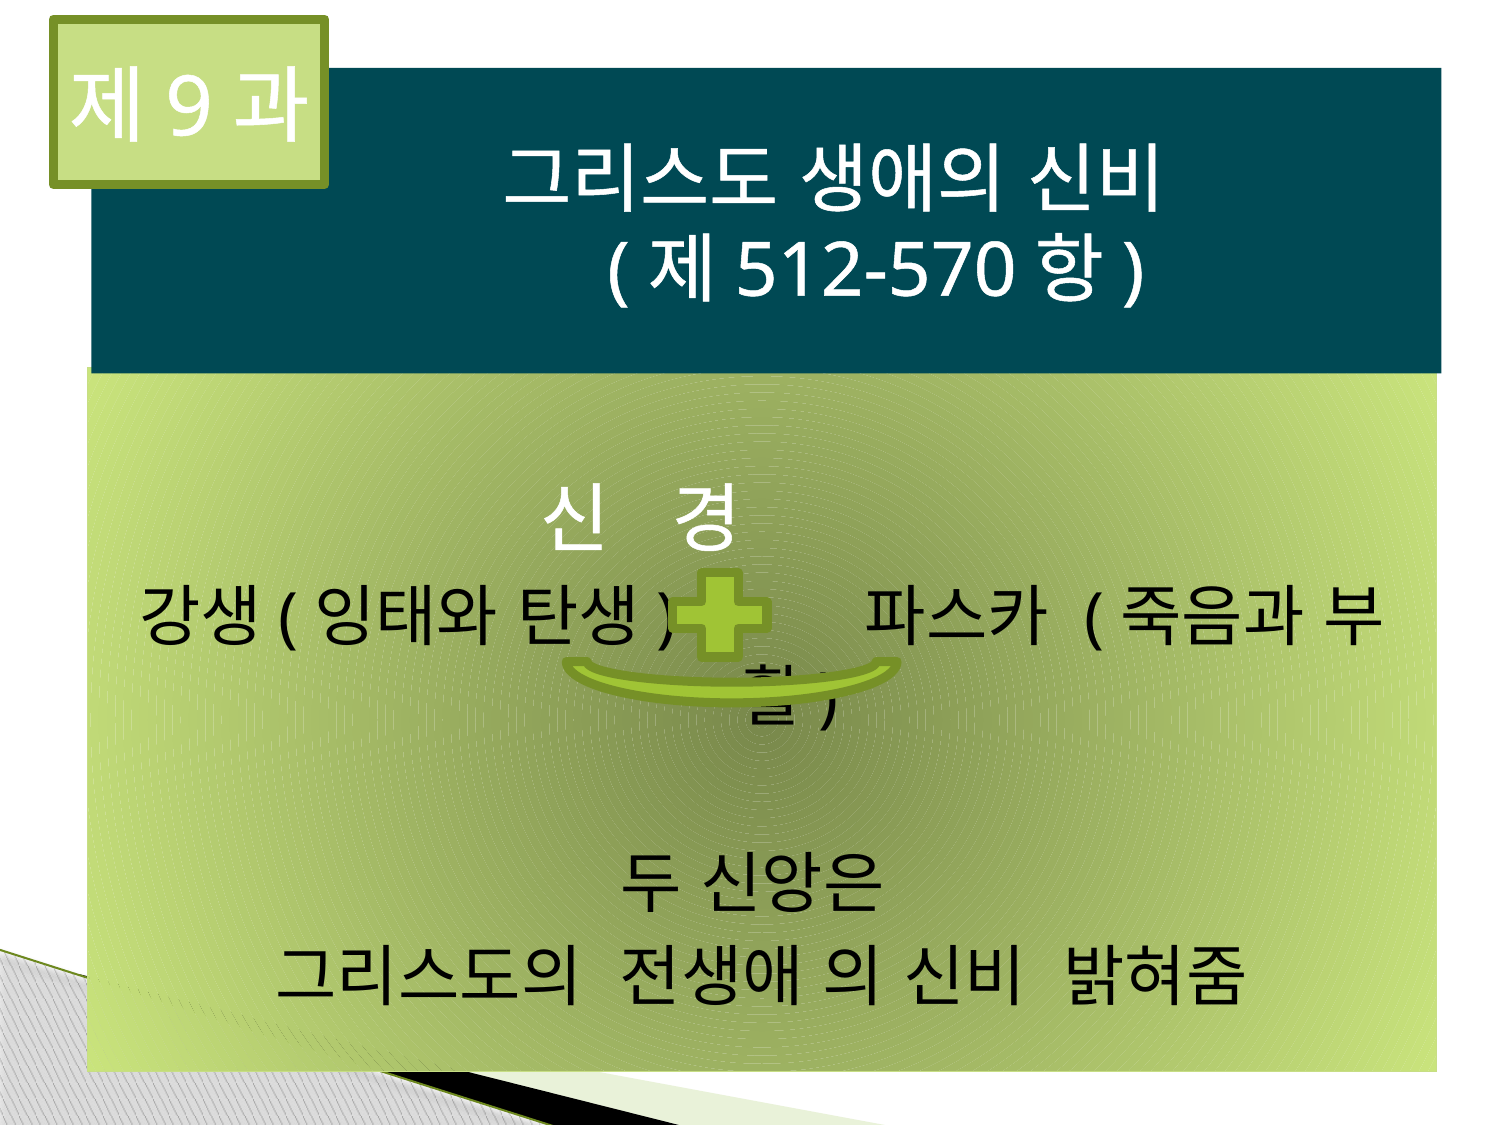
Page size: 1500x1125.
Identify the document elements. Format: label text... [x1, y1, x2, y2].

text_box 제9과 [49, 15, 329, 189]
text_box [561, 657, 902, 708]
text_box [668, 568, 772, 662]
text_box 신 경 강생(잉태와 탄생) 파스카 (죽음과 부활) 두 신앙은 그리스도의 전생애 의 신비 밝혀줌 [87, 367, 1437, 1072]
text_box 그리스도 생애의 신비 (제512-570항) [91, 67, 1442, 374]
